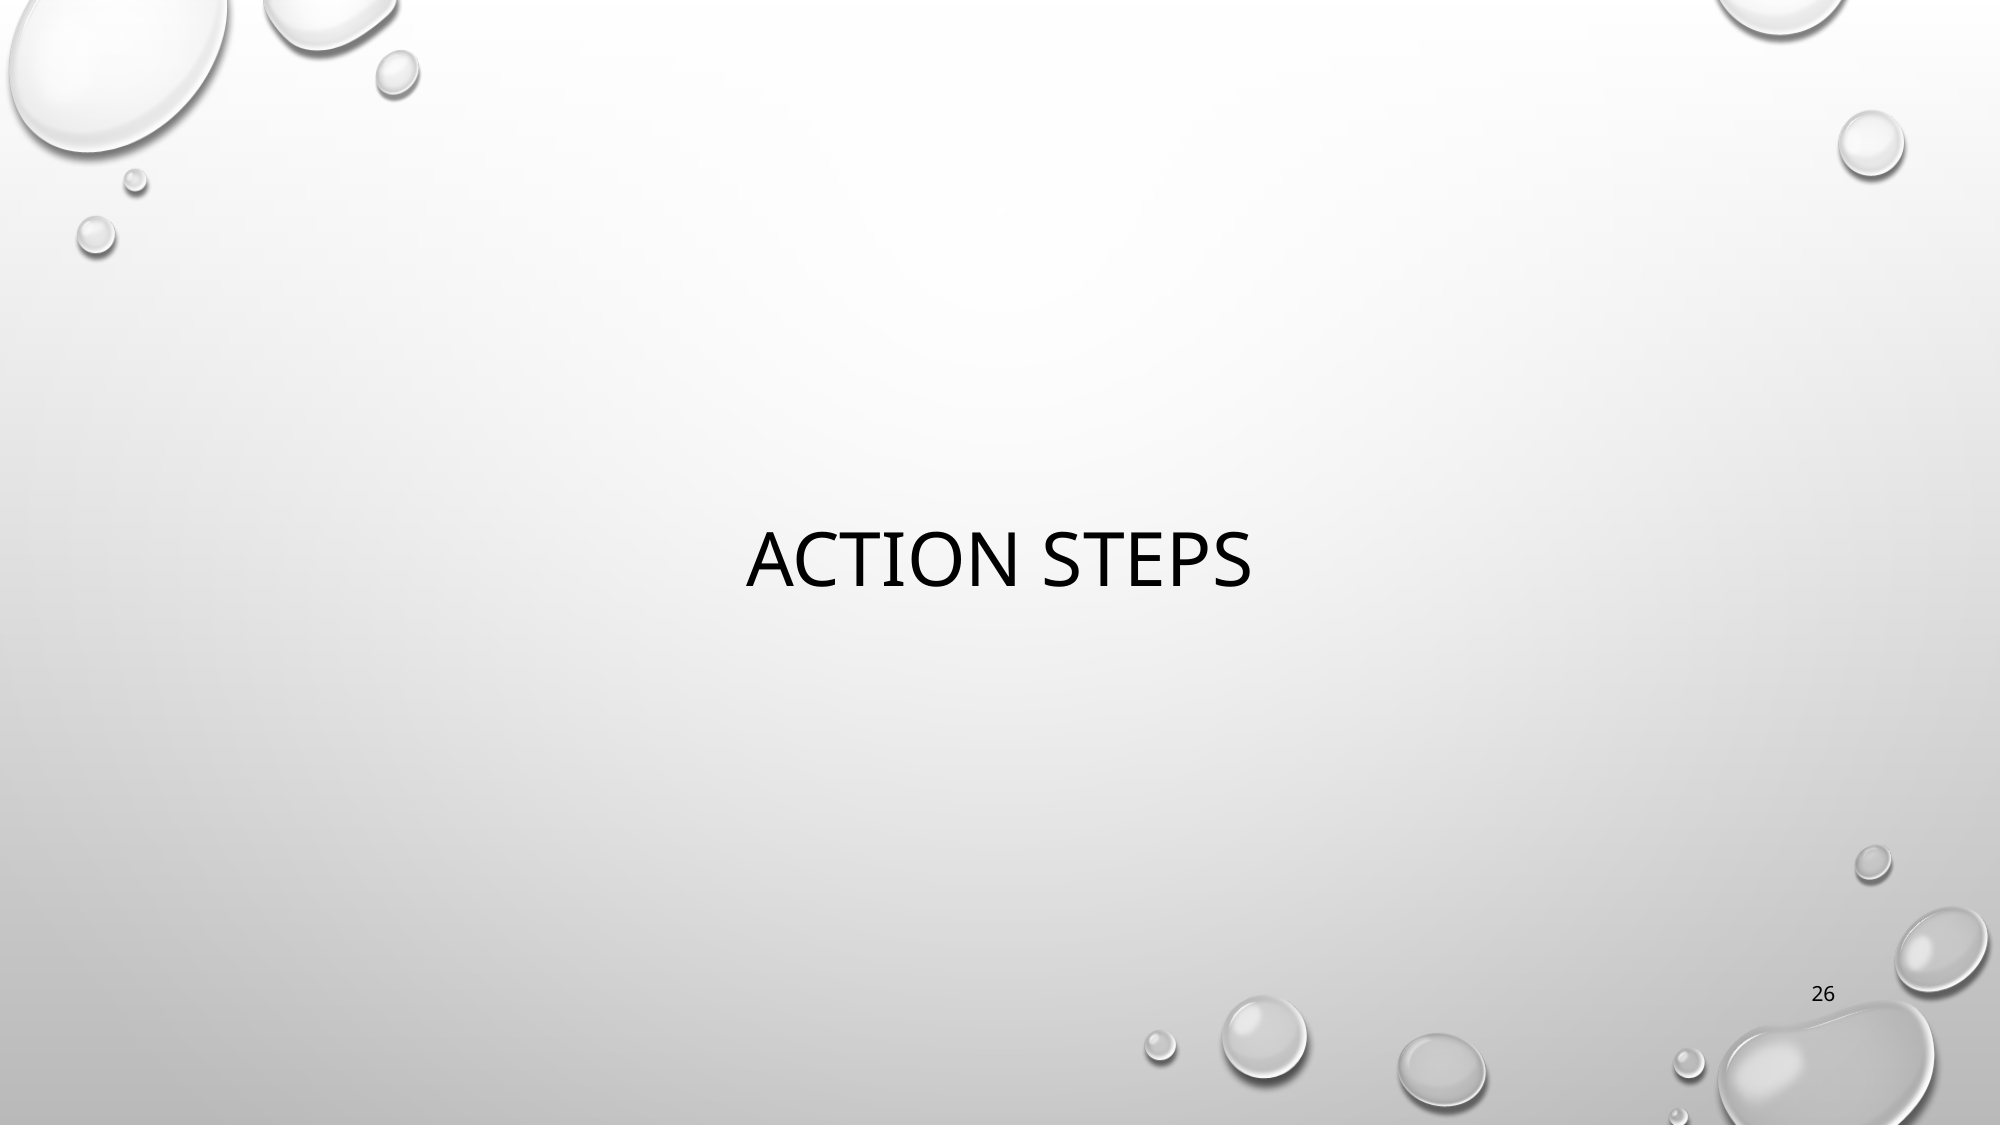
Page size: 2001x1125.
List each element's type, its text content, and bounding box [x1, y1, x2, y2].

title ACTION STEPS [149, 431, 1851, 694]
picture [0, 0, 2000, 1125]
slide_number 26 [1724, 965, 1851, 1025]
